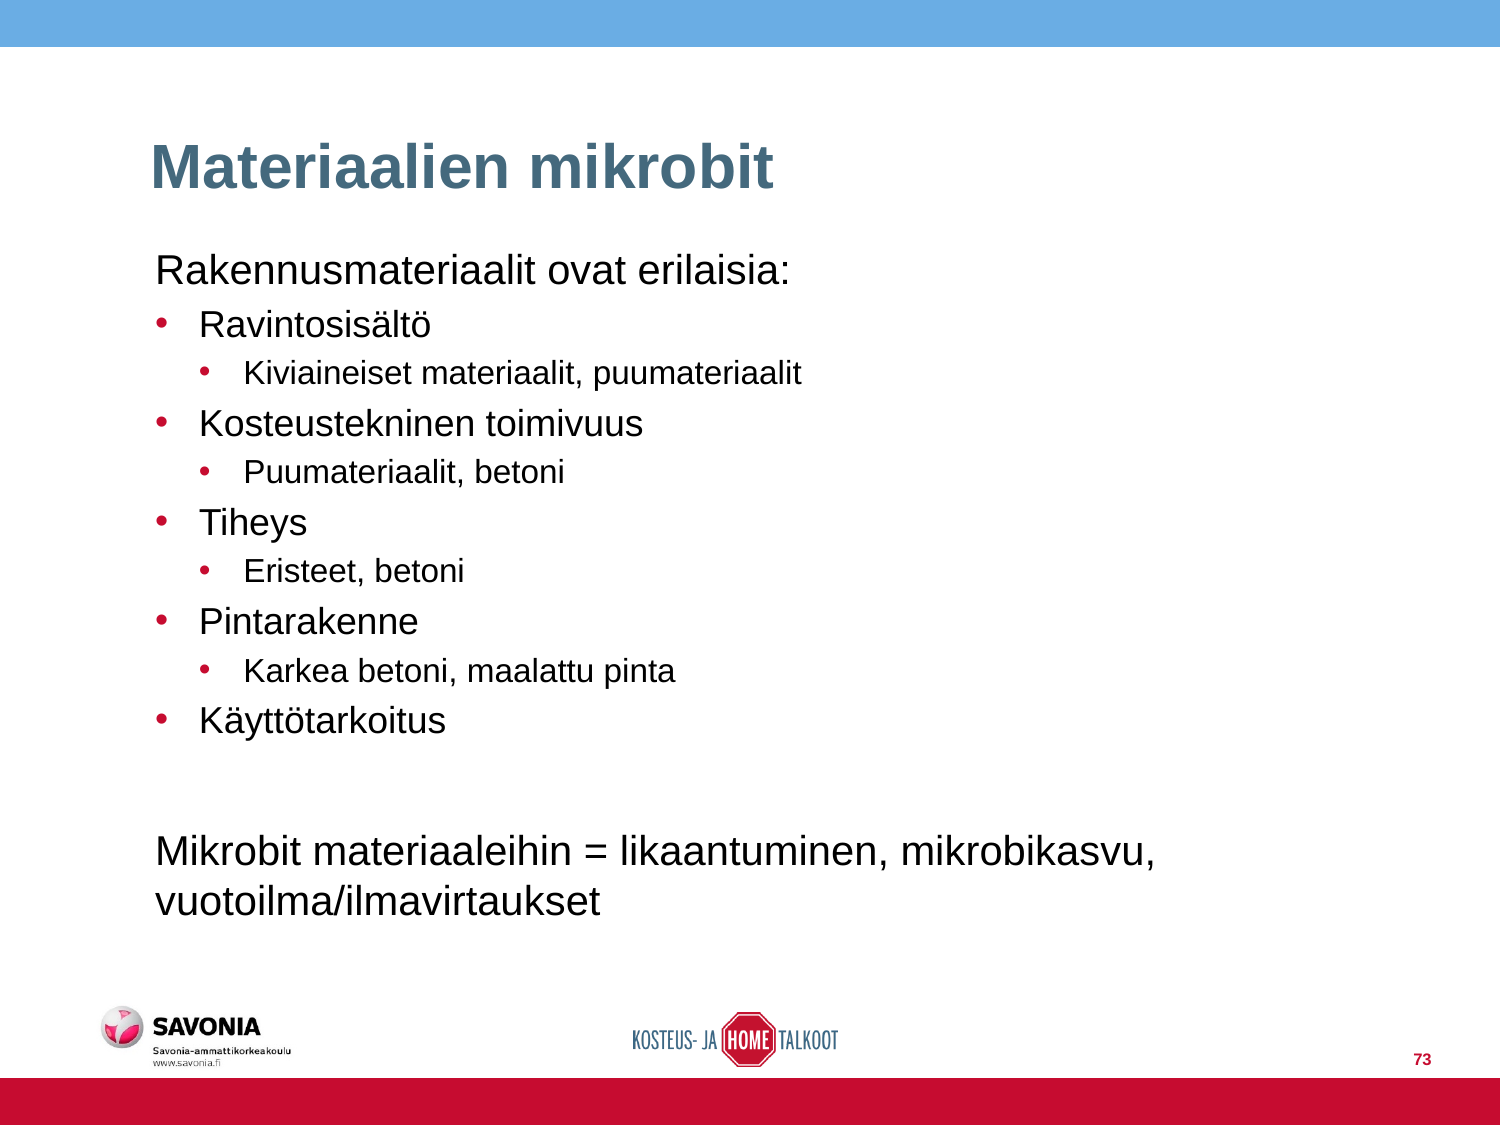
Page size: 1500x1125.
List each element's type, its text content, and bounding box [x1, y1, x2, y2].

title Materiaalien mikrobit [135, 54, 1365, 209]
picture [633, 1012, 838, 1067]
slide_number 73 [1364, 1016, 1447, 1077]
list Rakennusmateriaalit ovat erilaisia: Ravintosisältö Kiviaineiset materiaalit, puumateriaalit Kosteustekninen toimivuus Puumateriaalit, betoni Tiheys Eristeet, betoni Pintarakenne Karkea betoni, maalattu pinta Käyttötarkoitus Mikrobit materiaaleihin = likaantuminen, mikrobikasvu, vuotoilma/ilmavirtaukset [139, 234, 1369, 956]
picture [88, 999, 302, 1071]
